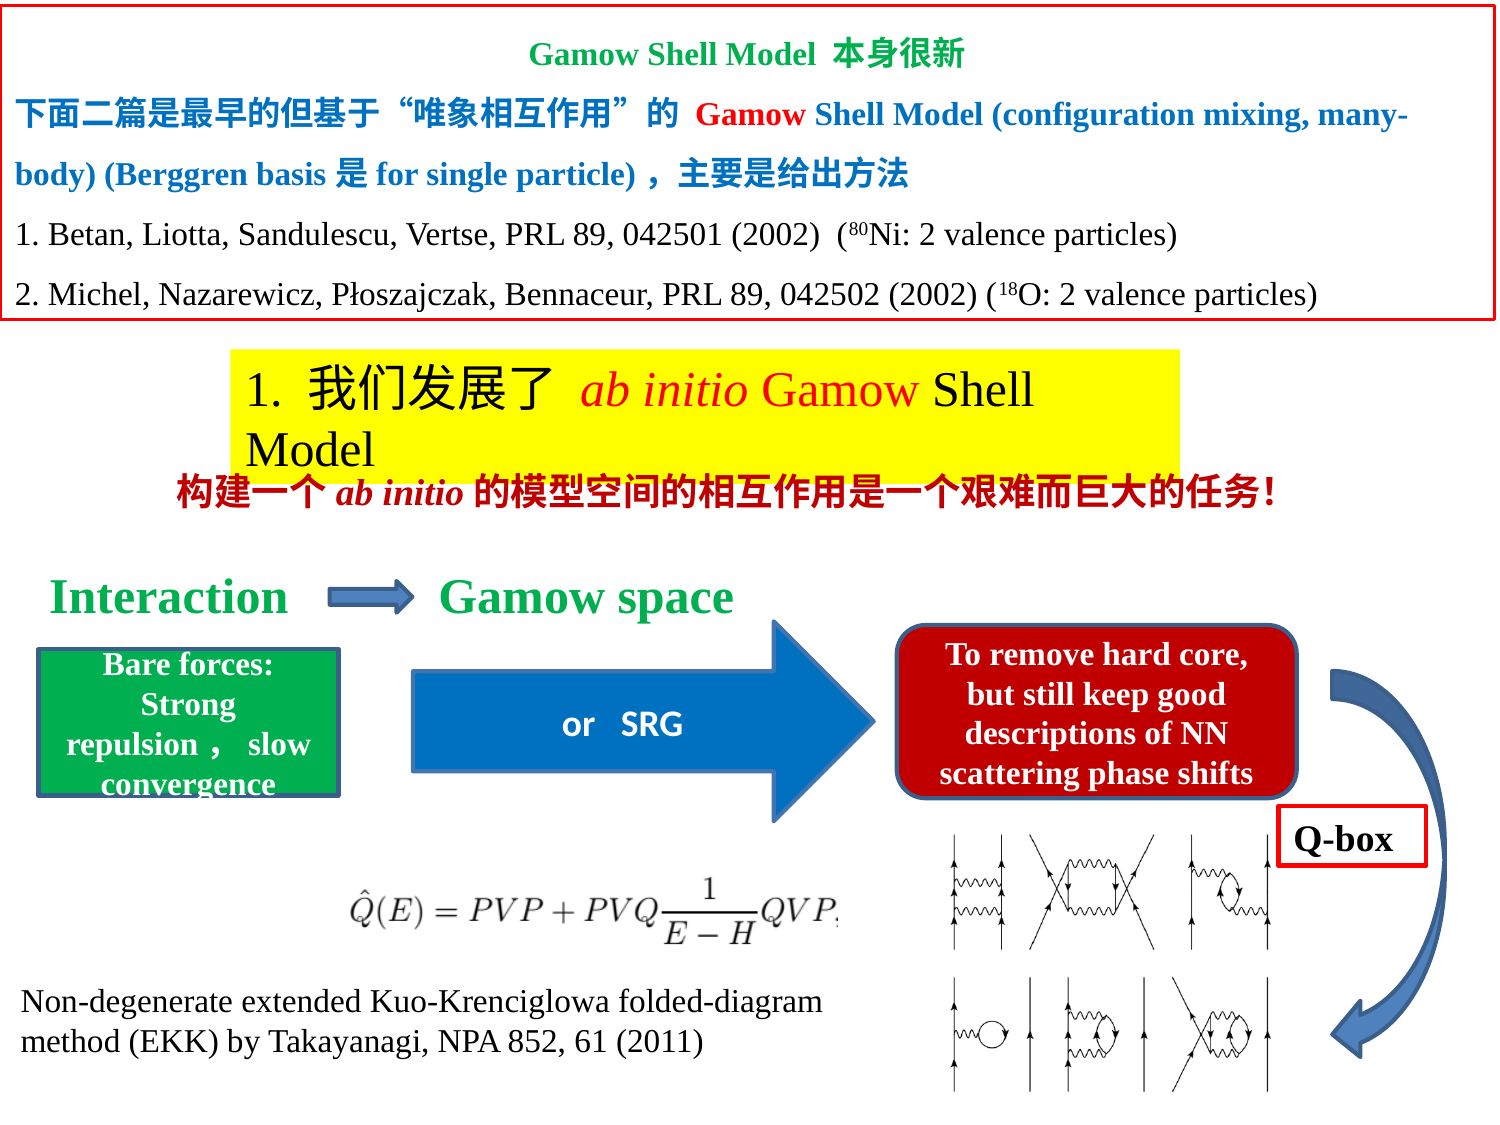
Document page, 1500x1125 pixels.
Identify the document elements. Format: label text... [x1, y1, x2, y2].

text_box Q-box [1278, 806, 1427, 866]
picture [336, 876, 838, 949]
text_box Bare forces: Strong repulsion，slow convergence [36, 647, 341, 798]
picture [950, 833, 1272, 1092]
text_box To remove hard core, but still keep good descriptions of NN scattering phase shifts [894, 622, 1299, 801]
text_box [327, 579, 415, 615]
text_box Interaction Gamow space [34, 556, 906, 631]
text_box [1330, 668, 1447, 1059]
text_box Non-degenerate extended Kuo-Krenciglowa folded-diagram method (EKK) by Takayanagi, NPA 852, 61 (2011) [5, 972, 846, 1067]
text_box 构建一个ab initio的模型空间的相互作用是一个艰难而巨大的任务！ [162, 460, 1427, 521]
text_box Gamow Shell Model 本身很新 下面二篇是最早的但基于“唯象相互作用”的 Gamow Shell Model (configuration mixing, many-body) (Berggren basis是for single particle)，主要是给出方法 1. Betan, Liotta, Sandulescu, Vertse, PRL 89, 042501 (2002) (80Ni: 2 valence particles) 2. Michel, Nazarewicz, Płoszajczak, Bennaceur, PRL 89, 042502 (2002) (18O: 2 valence particles) [0, 5, 1495, 320]
text_box 1. 我们发展了 ab initio Gamow Shell Model [230, 349, 1181, 460]
